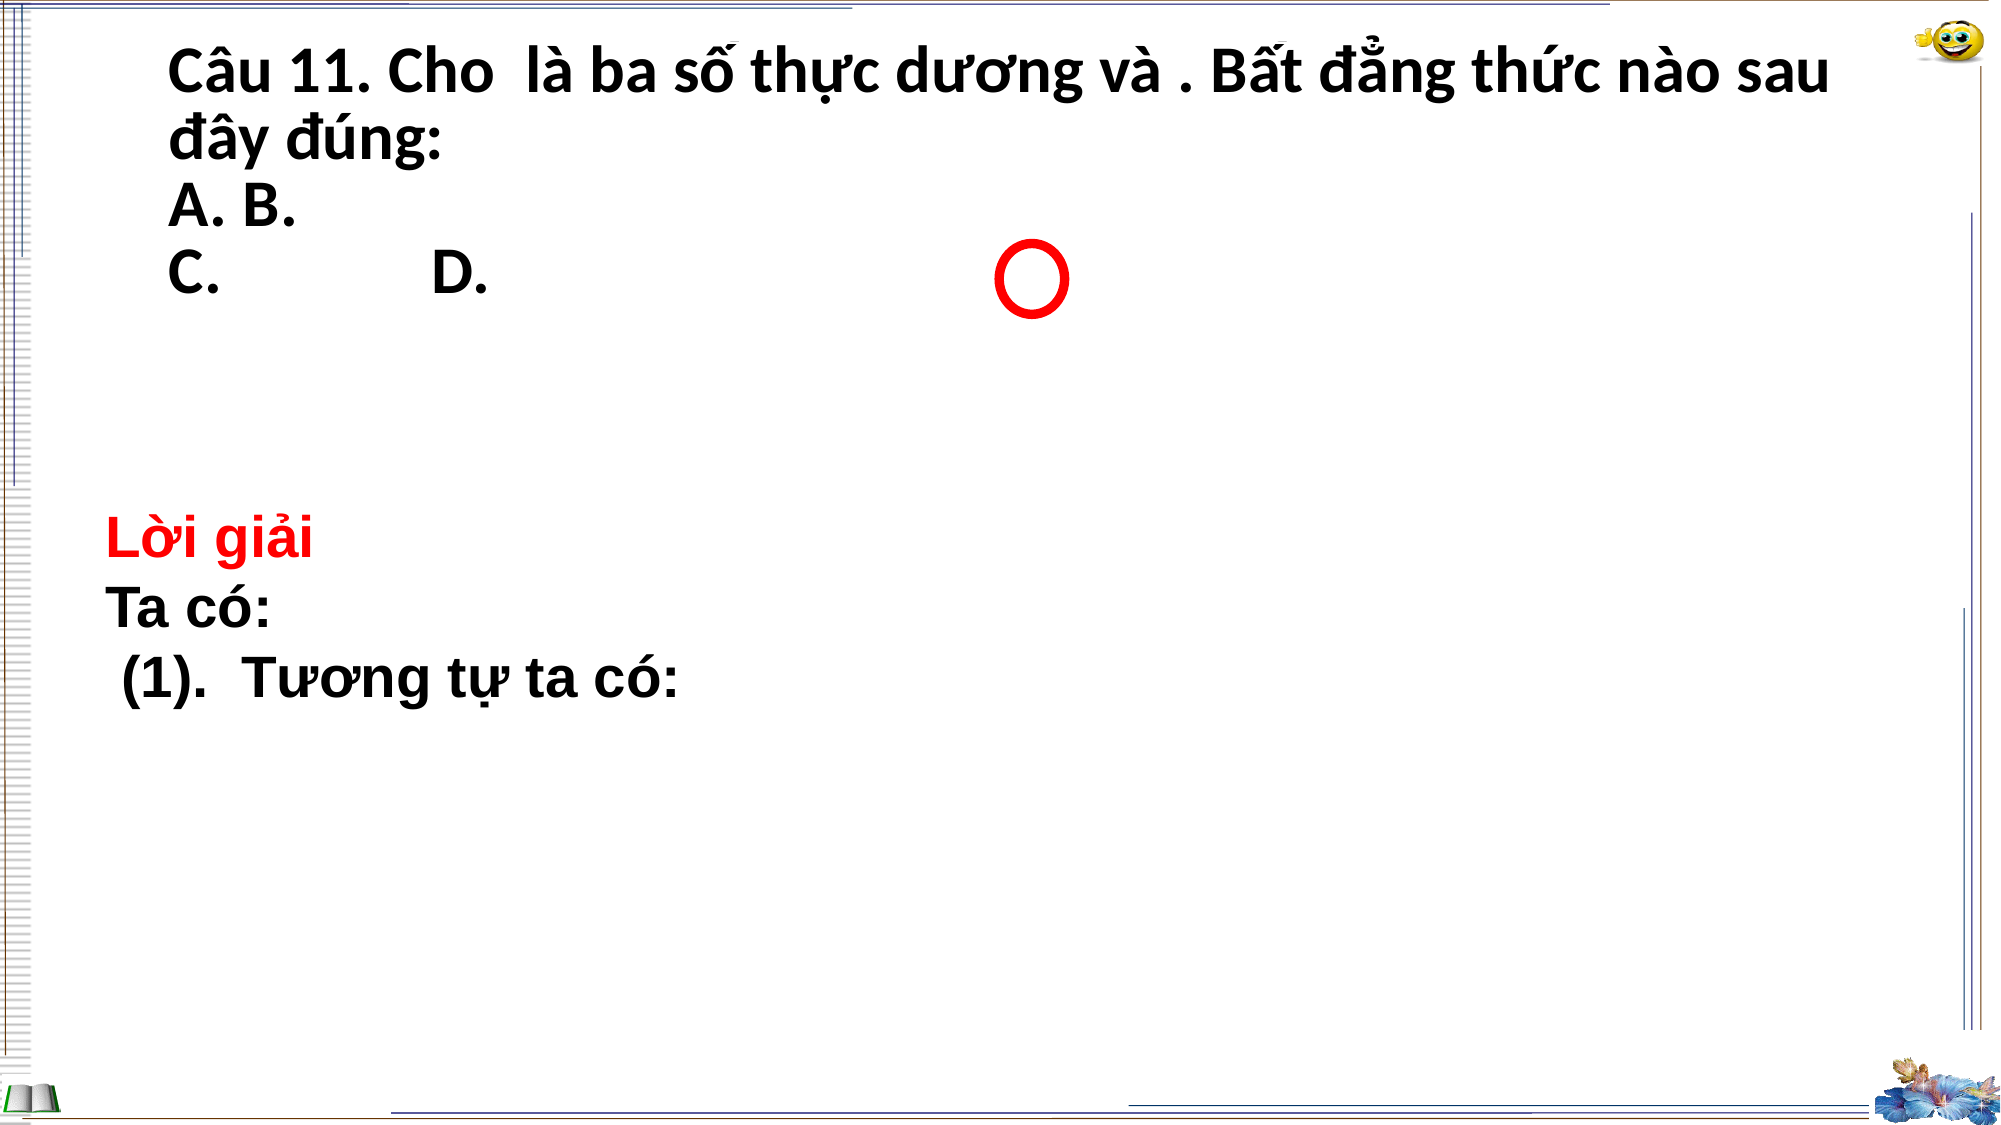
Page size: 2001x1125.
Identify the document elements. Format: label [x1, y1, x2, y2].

picture [0, 0, 2001, 1125]
text_box [998, 242, 1066, 316]
